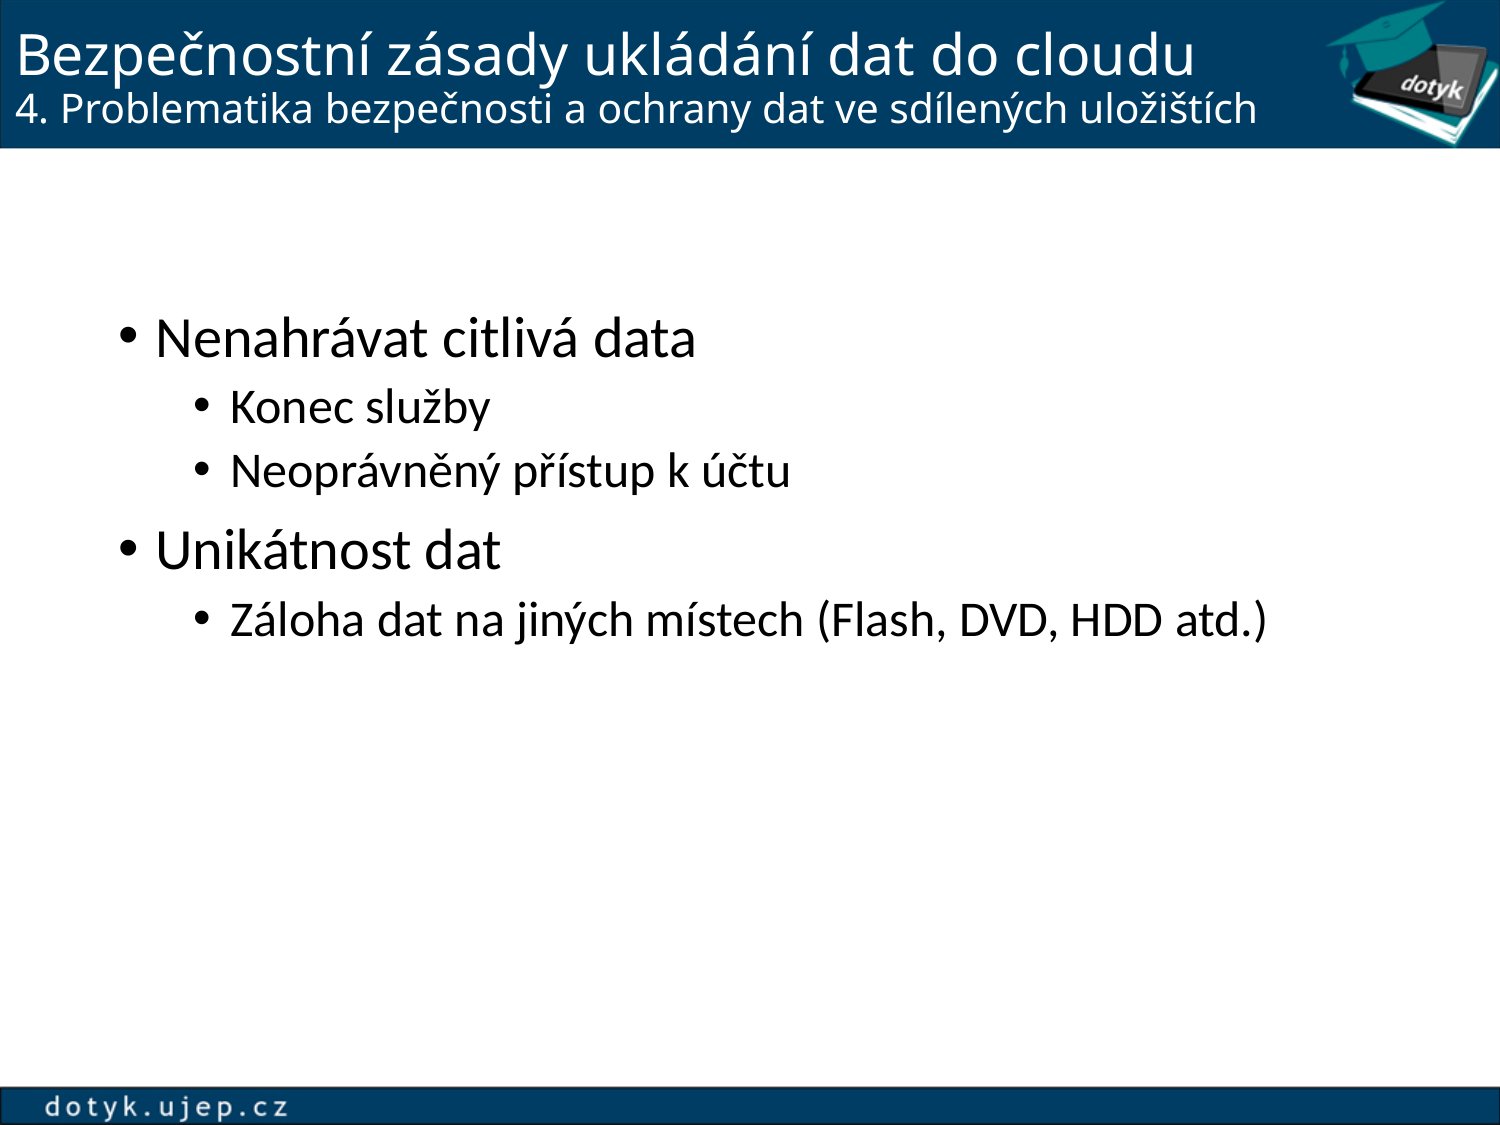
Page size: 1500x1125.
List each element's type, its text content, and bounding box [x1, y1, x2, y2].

picture [1341, 58, 1347, 72]
title Bezpečnostní zásady ukládání dat do cloudu 4. Problematika bezpečnosti a ochrany dat ve sdílených uložištích [0, 12, 1294, 147]
list Nenahrávat citlivá data Konec služby Neoprávněný přístup k účtu Unikátnost dat Záloha dat na jiných místech (Flash, DVD, HDD atd.) [103, 299, 1397, 1014]
picture [0, 0, 1500, 1125]
